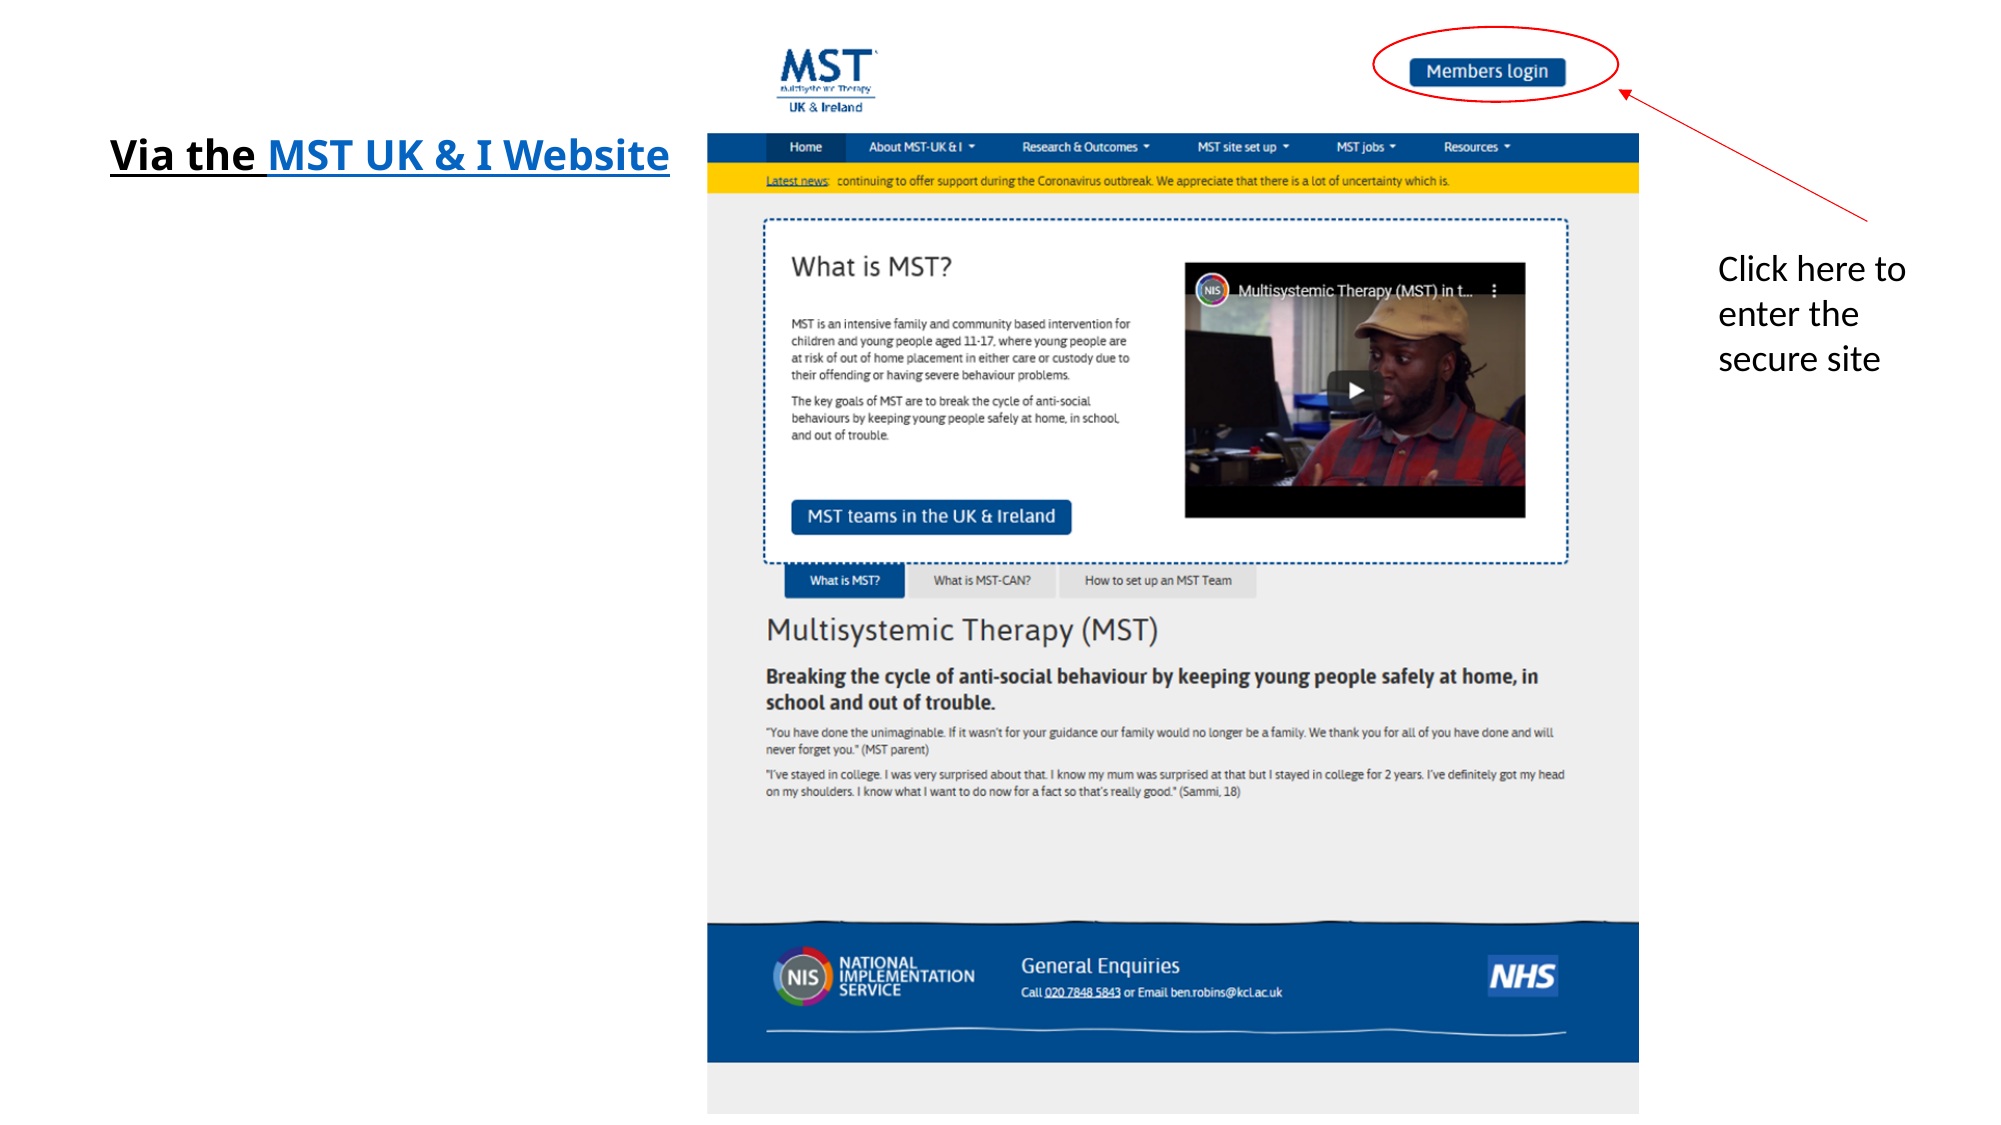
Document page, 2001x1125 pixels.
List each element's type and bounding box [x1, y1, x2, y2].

text_box [95, 26, 1953, 1114]
